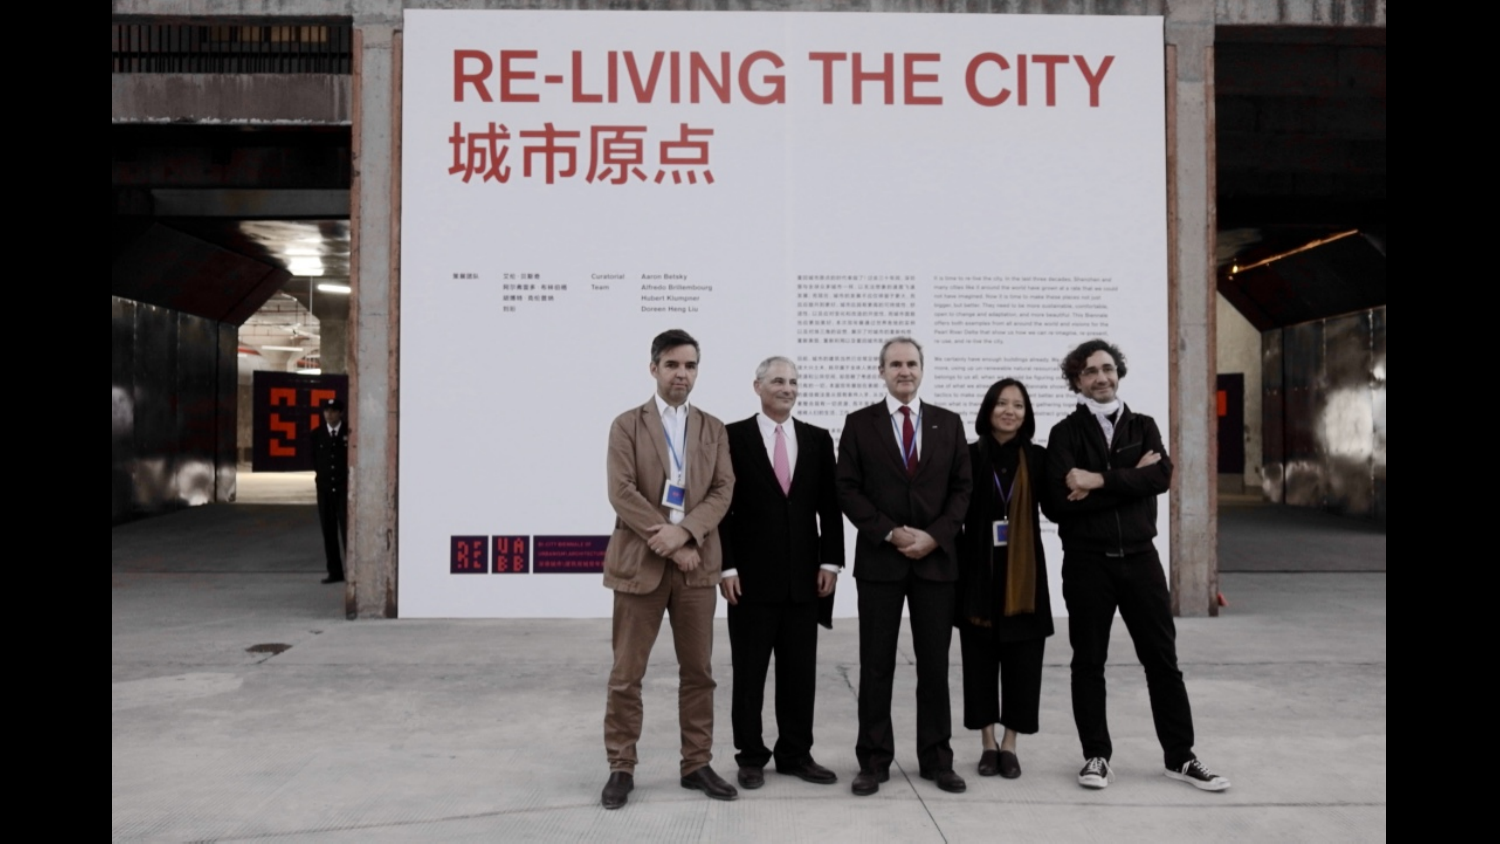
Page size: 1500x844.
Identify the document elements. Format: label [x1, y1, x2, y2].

picture [112, 0, 1386, 844]
